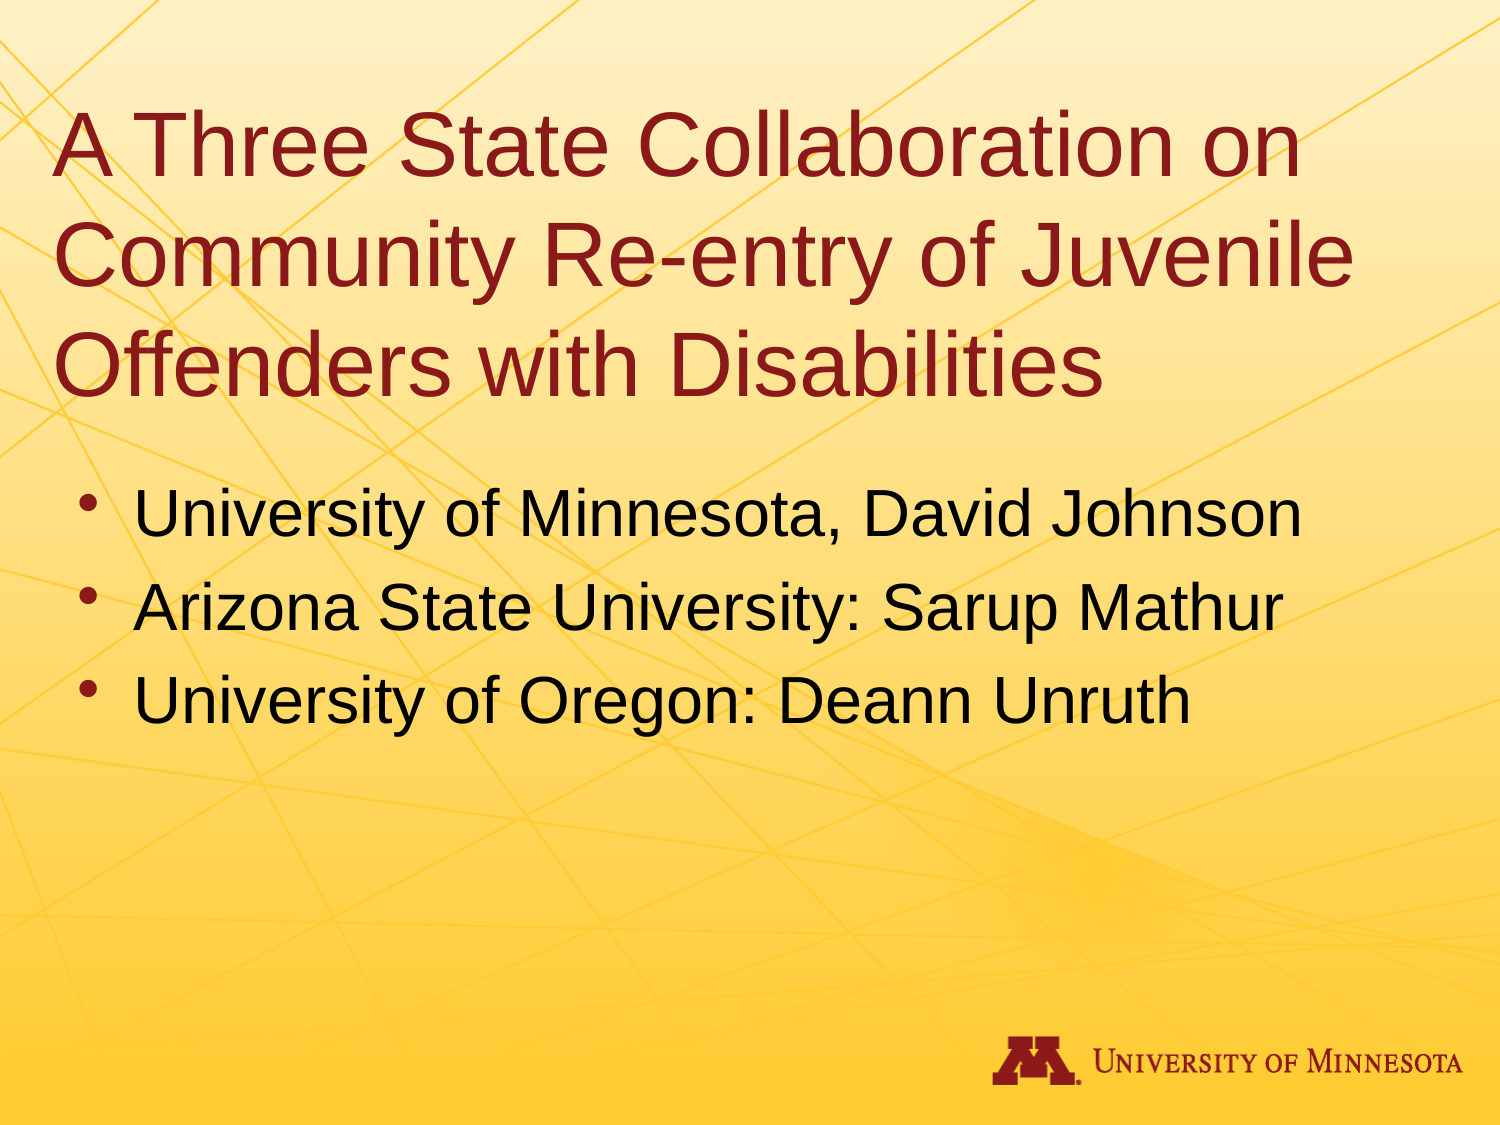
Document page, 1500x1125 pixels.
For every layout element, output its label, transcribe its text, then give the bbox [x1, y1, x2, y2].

list University of Minnesota, David Johnson Arizona State University: Sarup Mathur University of Oregon: Deann Unruth [62, 462, 1463, 1000]
picture [0, 0, 1500, 1125]
title A Three State Collaboration on Community Re-entry of Juvenile Offenders with Disabilities [37, 37, 1463, 463]
